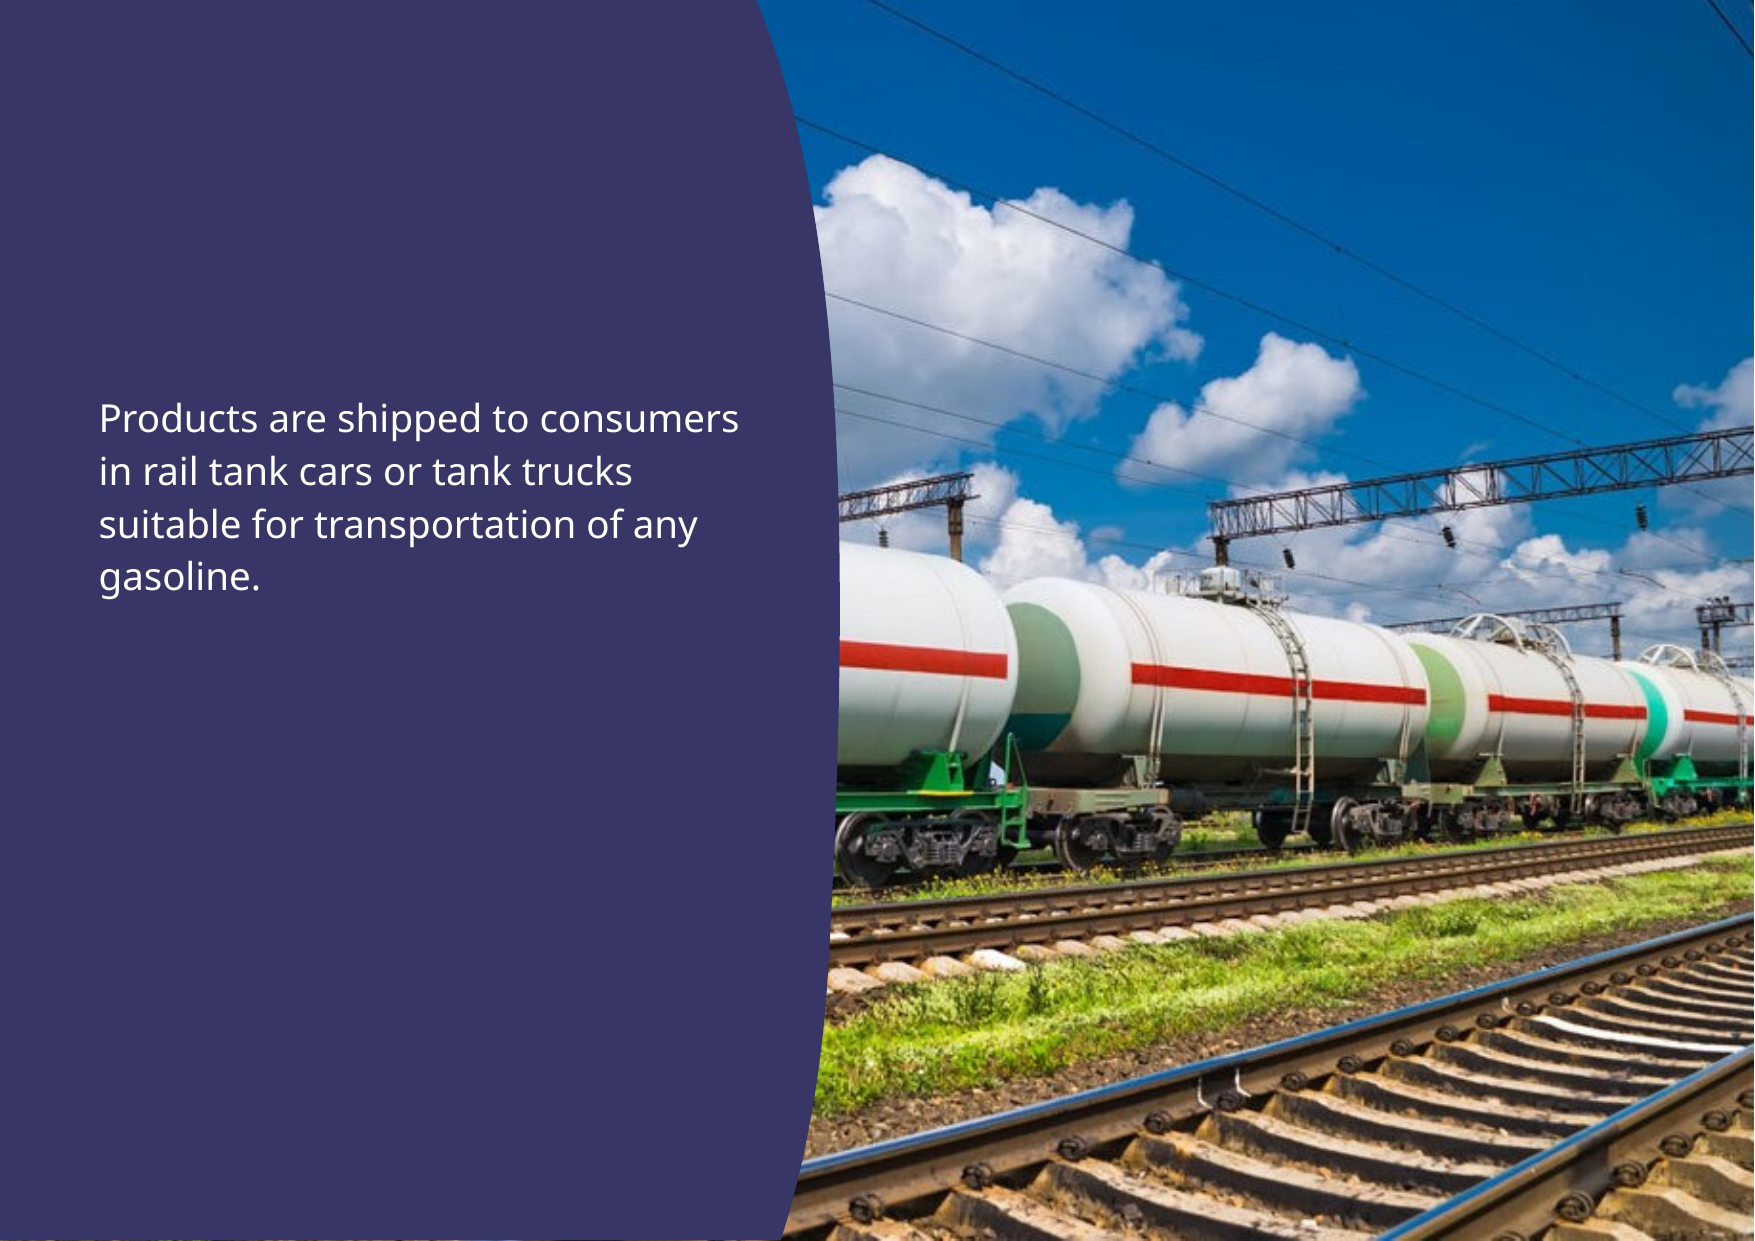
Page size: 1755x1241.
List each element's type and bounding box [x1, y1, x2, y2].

text_box [0, 0, 1755, 1241]
